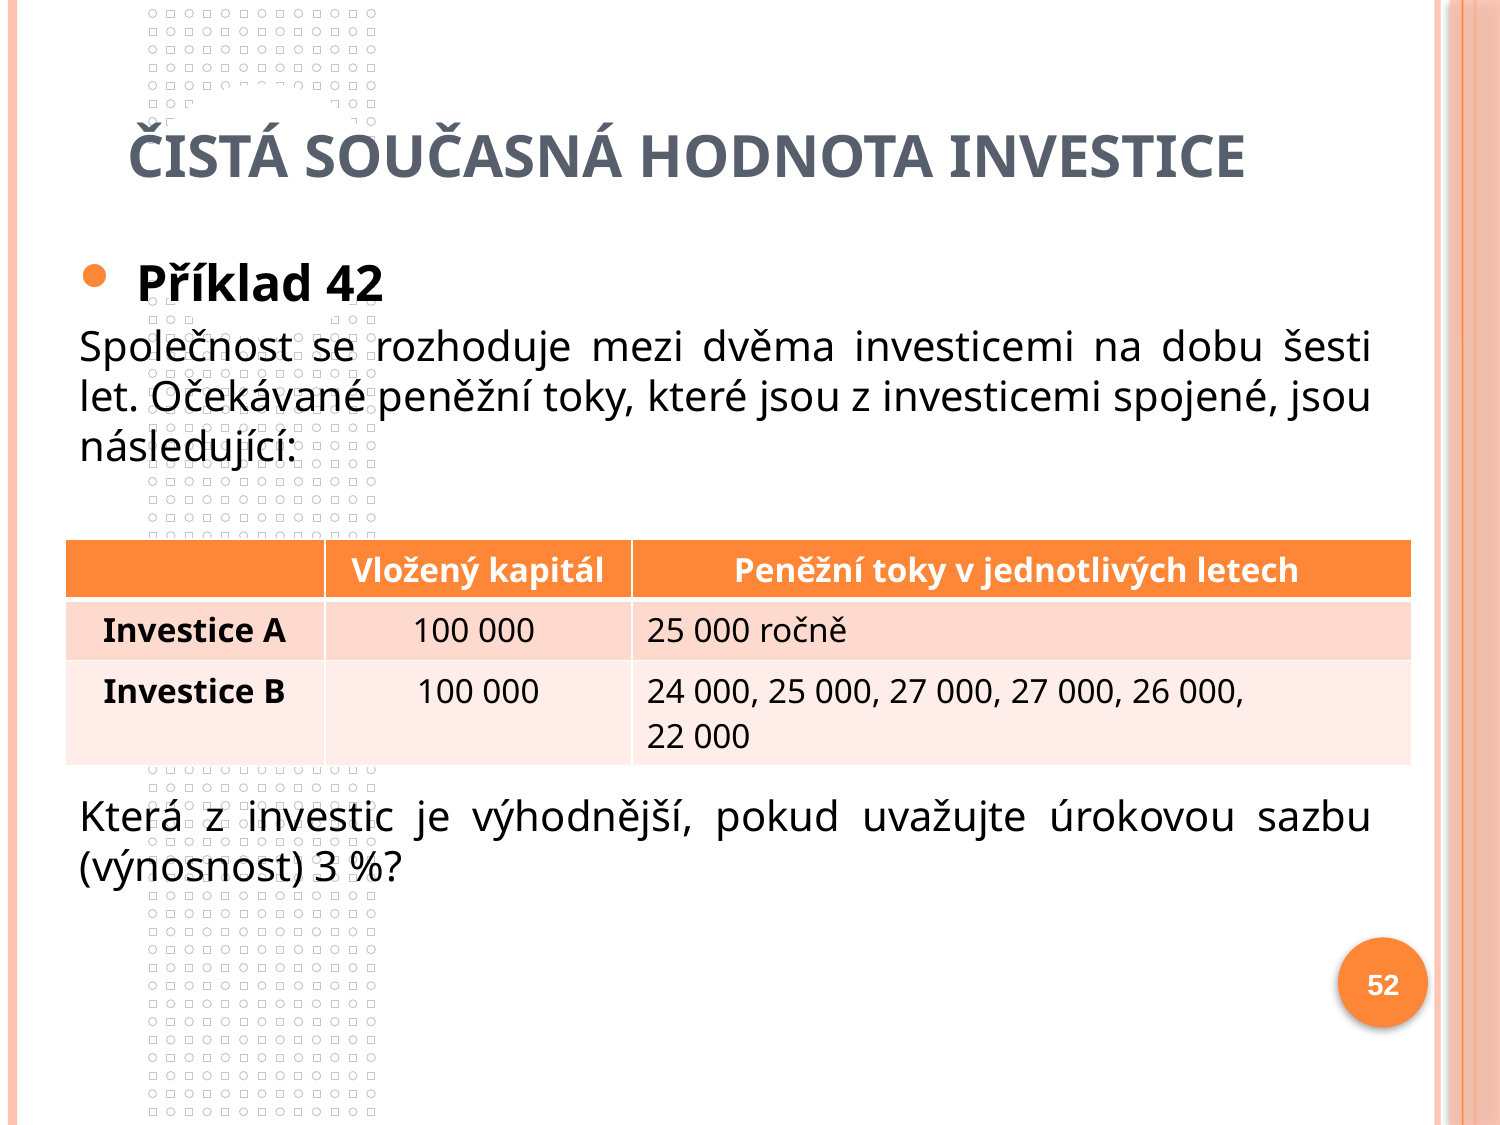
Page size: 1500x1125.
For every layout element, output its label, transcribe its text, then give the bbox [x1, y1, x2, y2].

table_cell Investice A [66, 602, 324, 660]
table_header [66, 540, 324, 597]
list Příklad 42 Společnost se rozhoduje mezi dvěma investicemi na dobu šesti let. Očekávané peněžní toky, které jsou z investicemi spojené, jsou následující: Která z investic je výhodnější, pokud uvažujte úrokovou sazbu (výnosnost) 3 %? [64, 767, 1388, 1006]
table_cell 100 000 [326, 602, 631, 660]
list Příklad 42 Společnost se rozhoduje mezi dvěma investicemi na dobu šesti let. Očekávané peněžní toky, které jsou z investicemi spojené, jsou následující: Která z investic je výhodnější, pokud uvažujte úrokovou sazbu (výnosnost) 3 %? [64, 243, 1388, 538]
table_cell 25 000 ročně [633, 602, 1411, 660]
table_header Vložený kapitál [326, 540, 631, 597]
table_cell 24 000, 25 000, 27 000, 27 000, 26 000, 22 000 [633, 661, 1411, 765]
table_header Peněžní toky v jednotlivých letech [633, 540, 1411, 597]
slide_number 52 [1333, 940, 1434, 1027]
table_cell 100 000 [326, 661, 631, 765]
table_cell Investice B [66, 661, 324, 765]
title Čistá současná hodnota investice [75, 45, 1300, 197]
